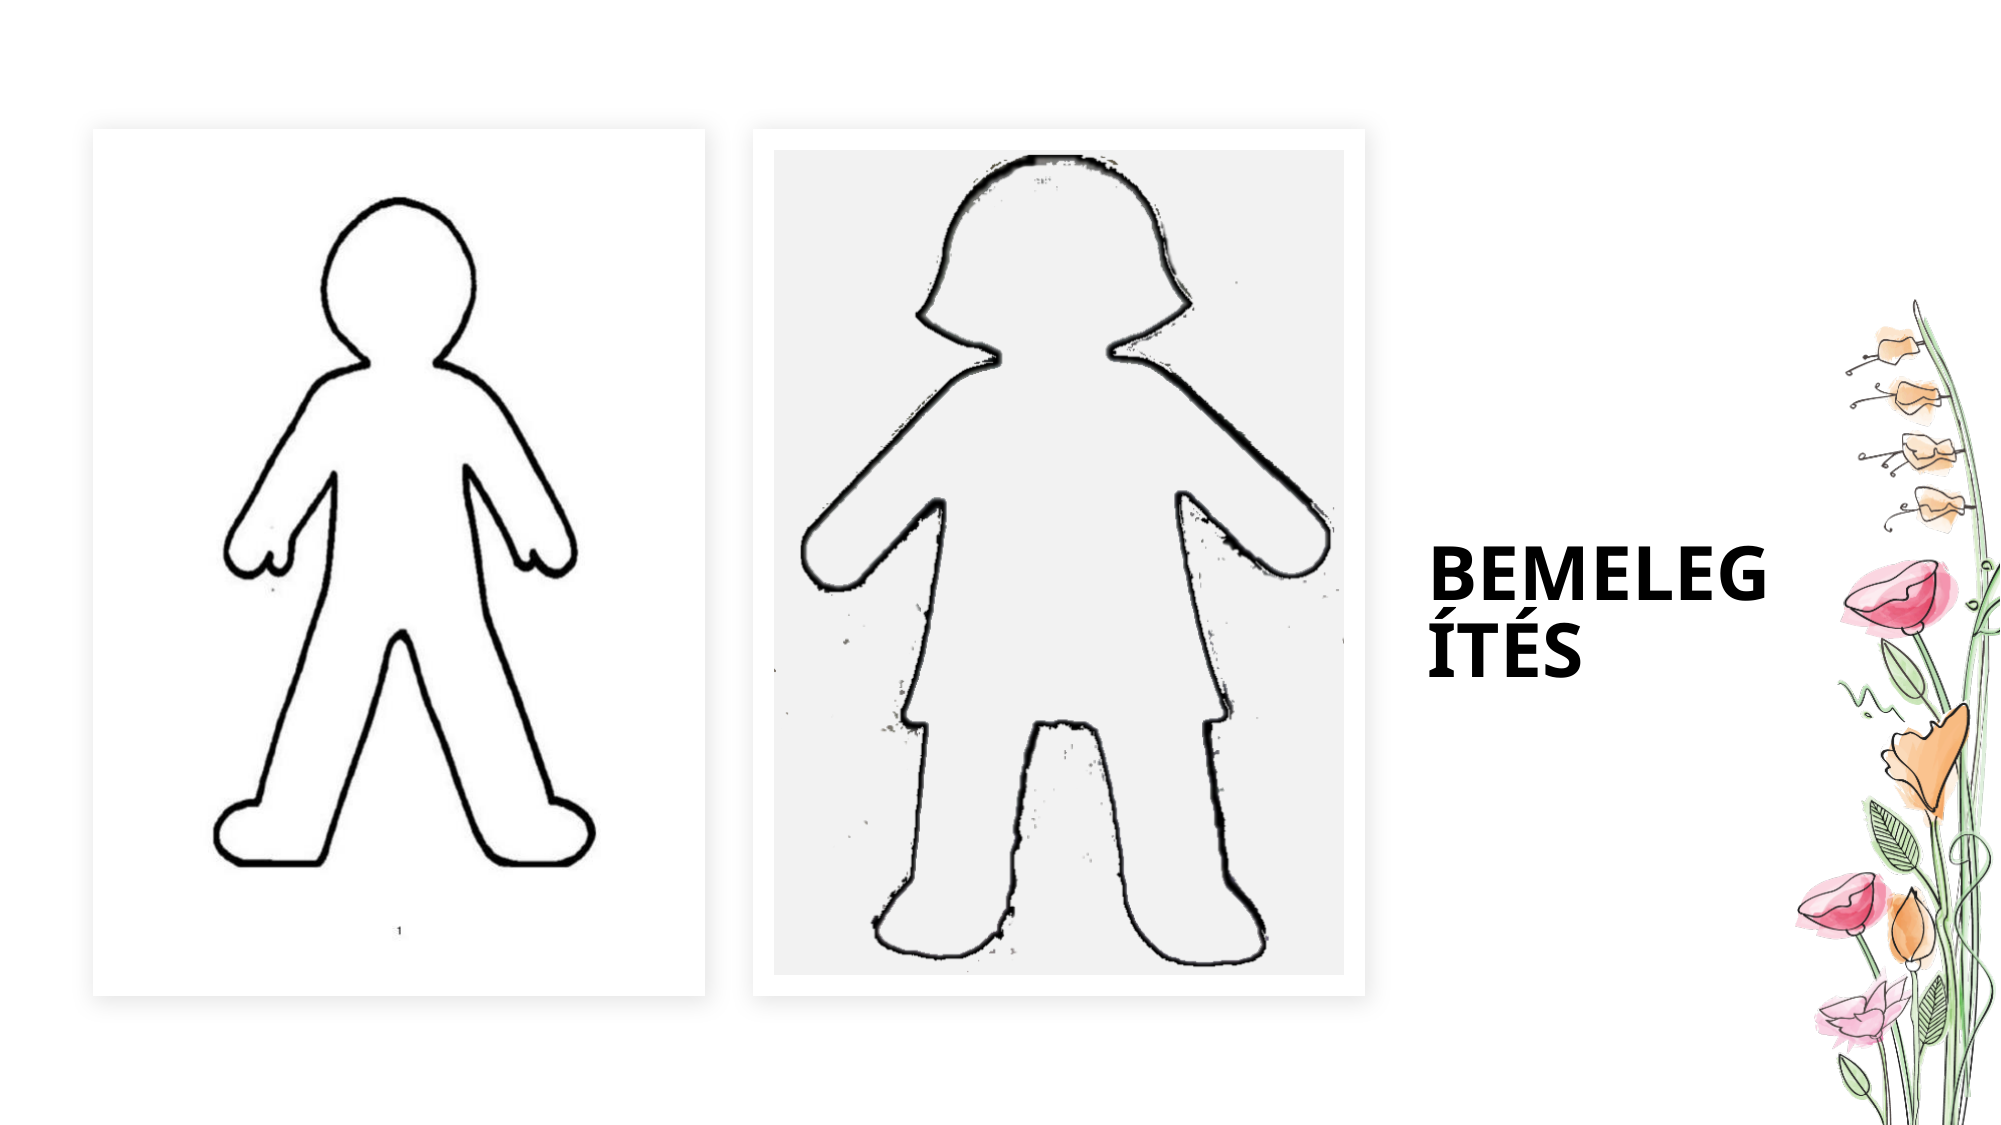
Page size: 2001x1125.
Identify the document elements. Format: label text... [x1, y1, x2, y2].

picture [1795, 299, 2000, 1125]
picture [774, 149, 1345, 975]
picture [114, 149, 685, 975]
title BEMELEGÍTÉS [1412, 131, 1790, 700]
